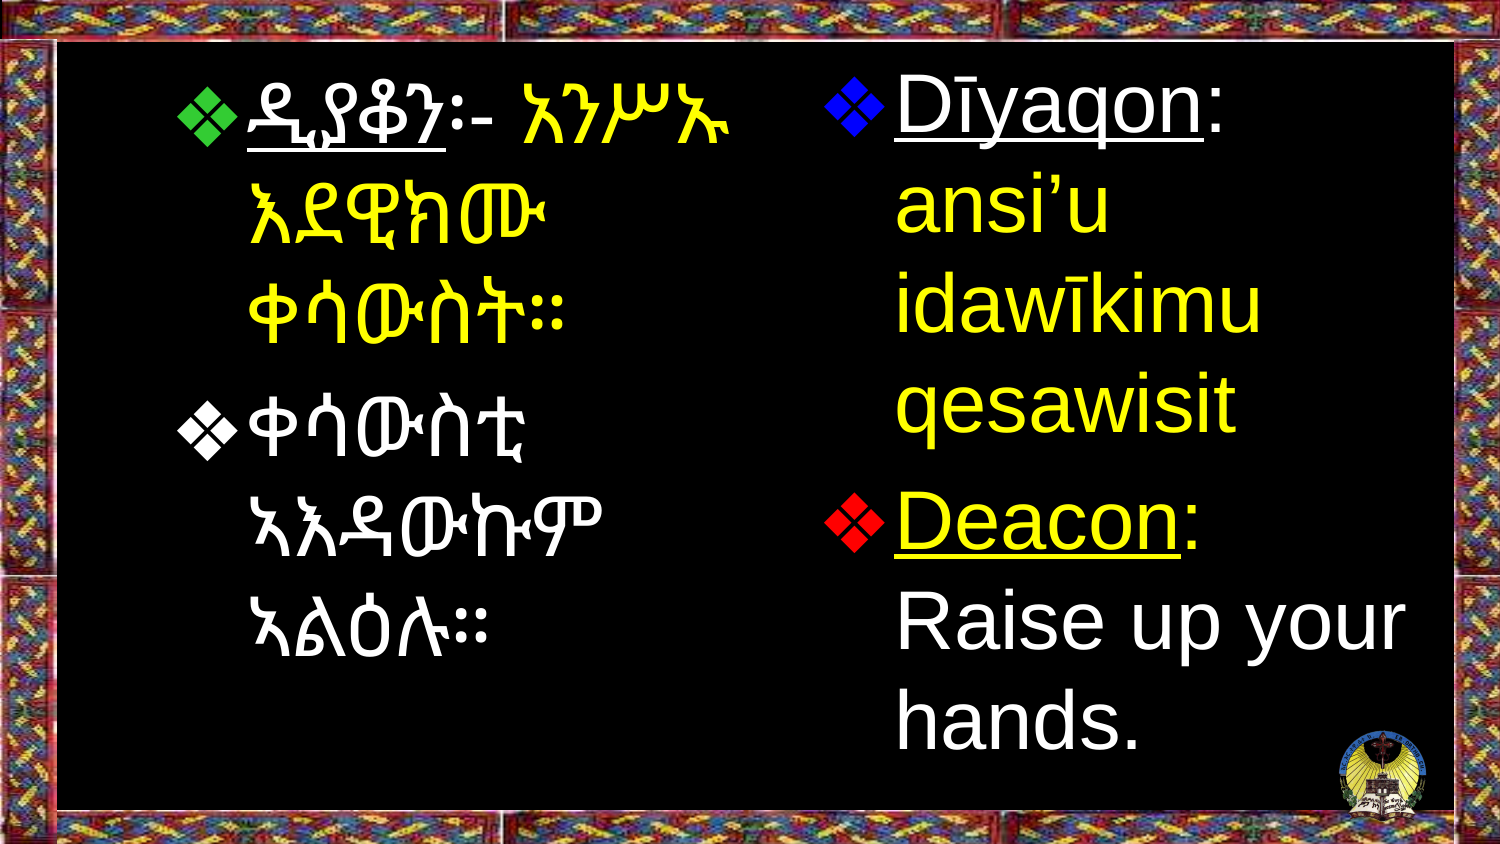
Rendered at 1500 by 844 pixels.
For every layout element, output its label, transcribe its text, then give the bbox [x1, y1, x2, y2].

picture [0, 0, 1500, 844]
text_box Dīyaqon: ansi’u idawīkimu qesawisit Deacon: Raise up your hands. [802, 34, 1448, 795]
list ዲያቆን፡- አንሥኡ እደዊክሙ ቀሳውስት። ቀሳውስቲ ኣእዳውኩም ኣልዕሉ። [155, 52, 838, 813]
